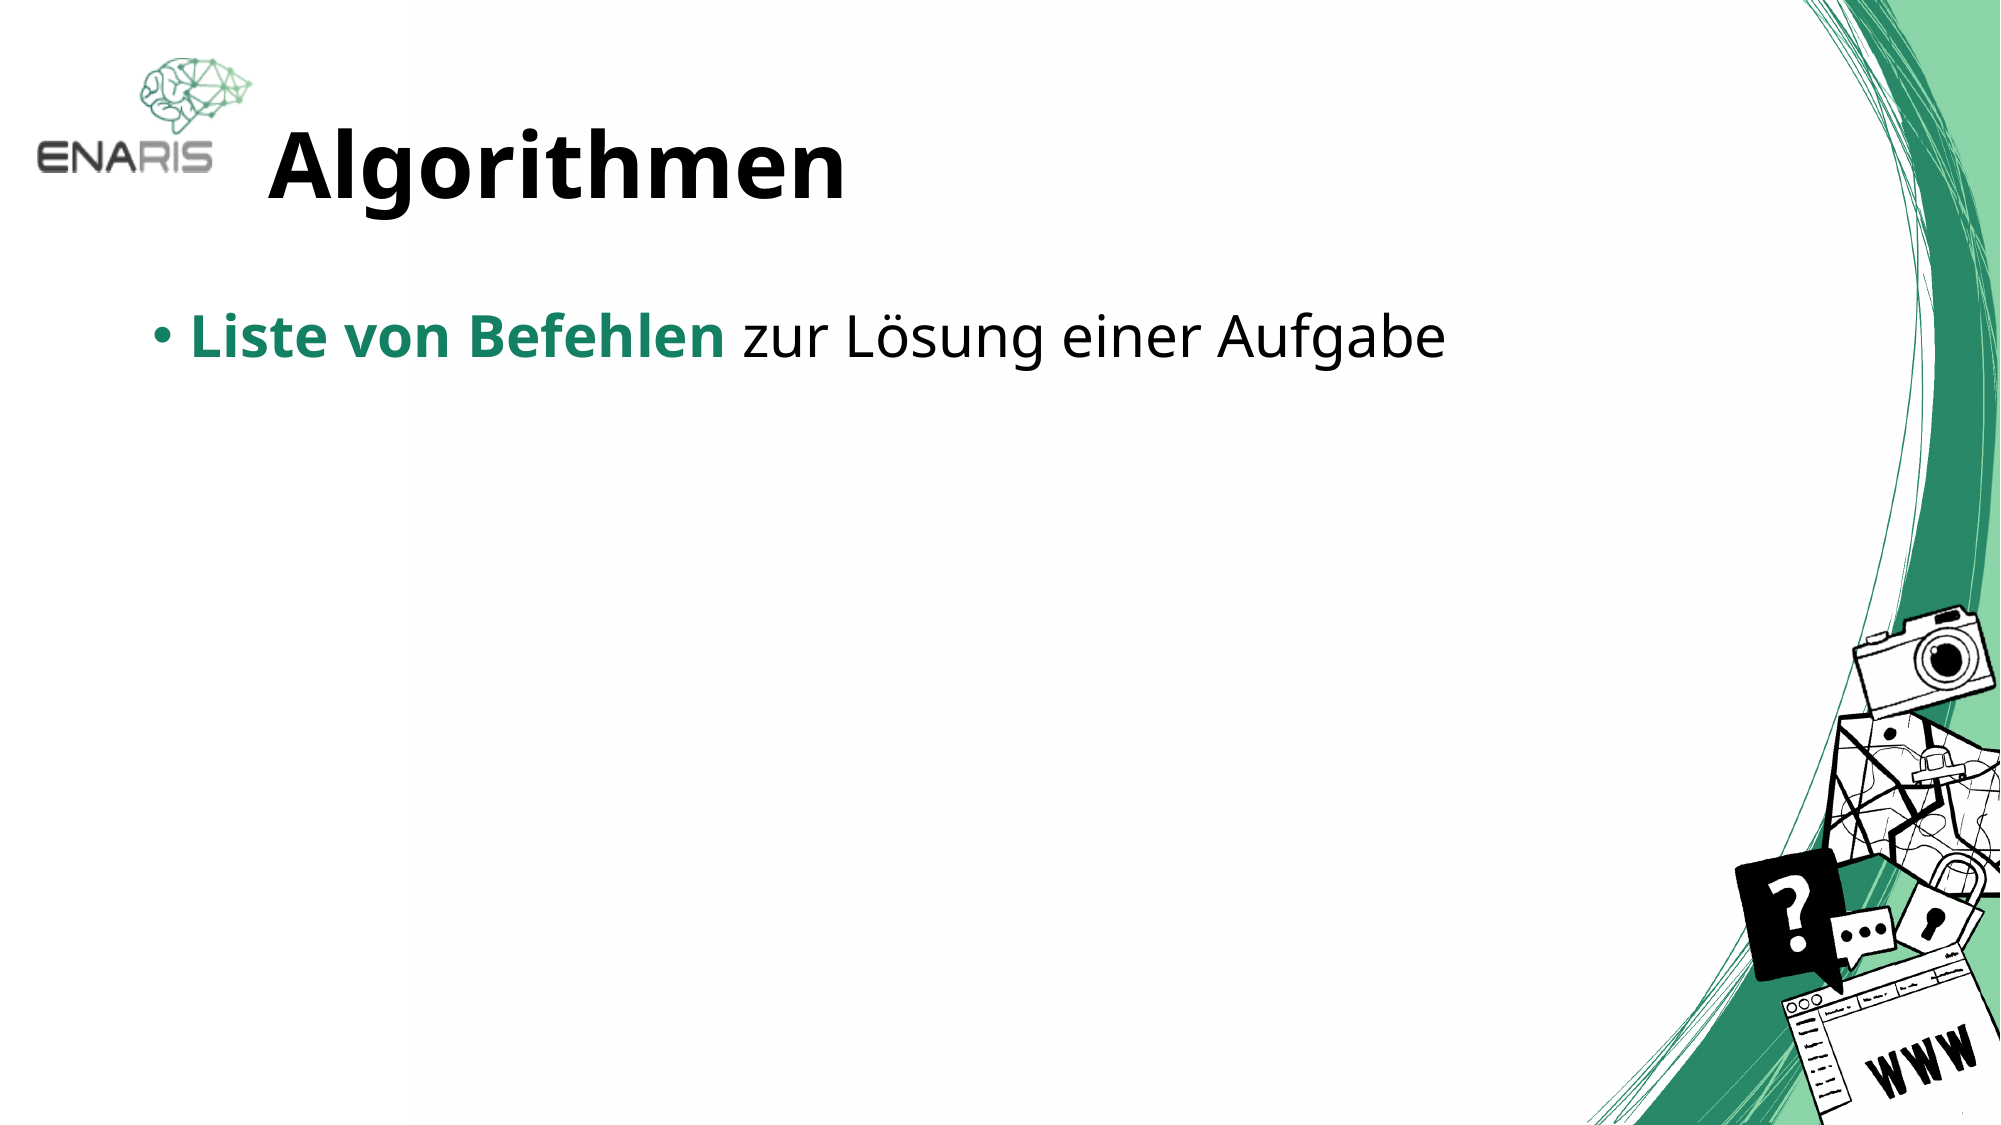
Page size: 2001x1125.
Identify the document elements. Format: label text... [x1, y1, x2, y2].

title Algorithmen [253, 59, 1863, 278]
list Liste von Befehlen zur Lösung einer Aufgabe [137, 299, 1696, 1014]
picture [408, 0, 2000, 1125]
picture [37, 58, 254, 173]
